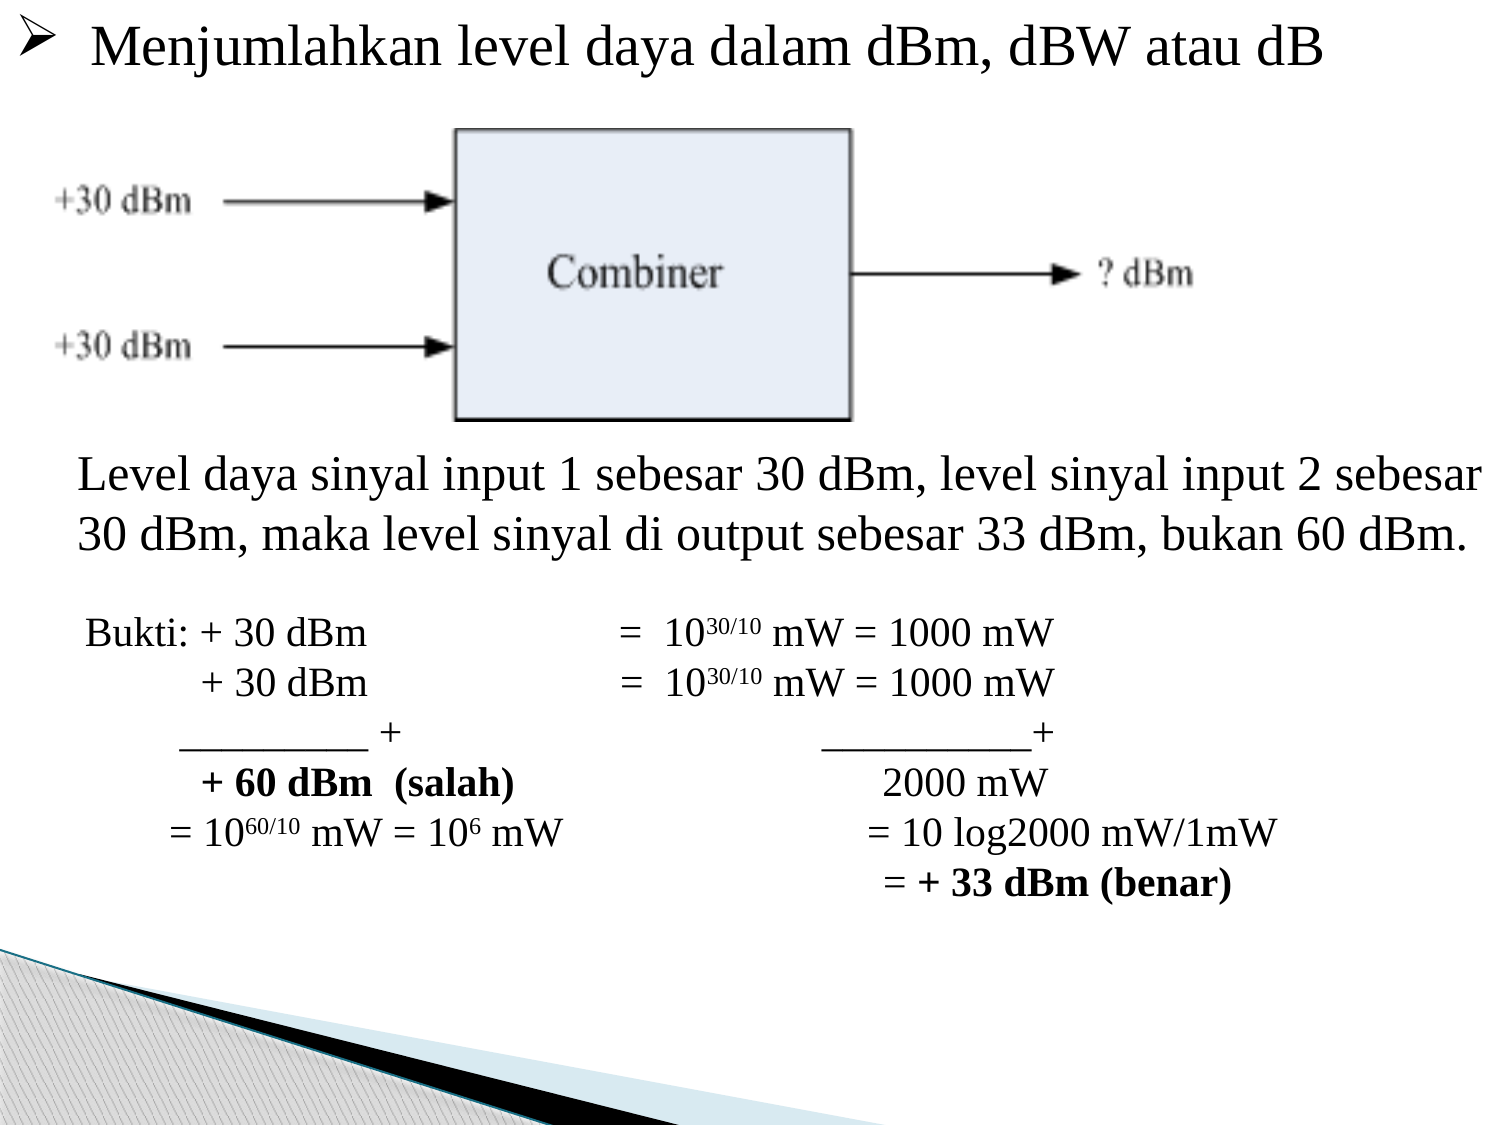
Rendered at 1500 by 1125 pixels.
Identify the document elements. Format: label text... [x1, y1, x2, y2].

text_box Bukti: + 30 dBm = 1030/10 mW = 1000 mW + 30 dBm = 1030/10 mW = 1000 mW _________ + __________+ + 60 dBm (salah) 2000 mW = 1060/10 mW = 106 mW = 10 log2000 mW/1mW = + 33 dBm (benar) [70, 597, 1500, 913]
text_box Menjumlahkan level daya dalam dBm, dBW atau dB [0, 0, 1500, 155]
text_box Level daya sinyal input 1 sebesar 30 dBm, level sinyal input 2 sebesar 30 dBm, maka level sinyal di output sebesar 33 dBm, bukan 60 dBm. [0, 433, 1500, 809]
picture [23, 128, 1301, 423]
